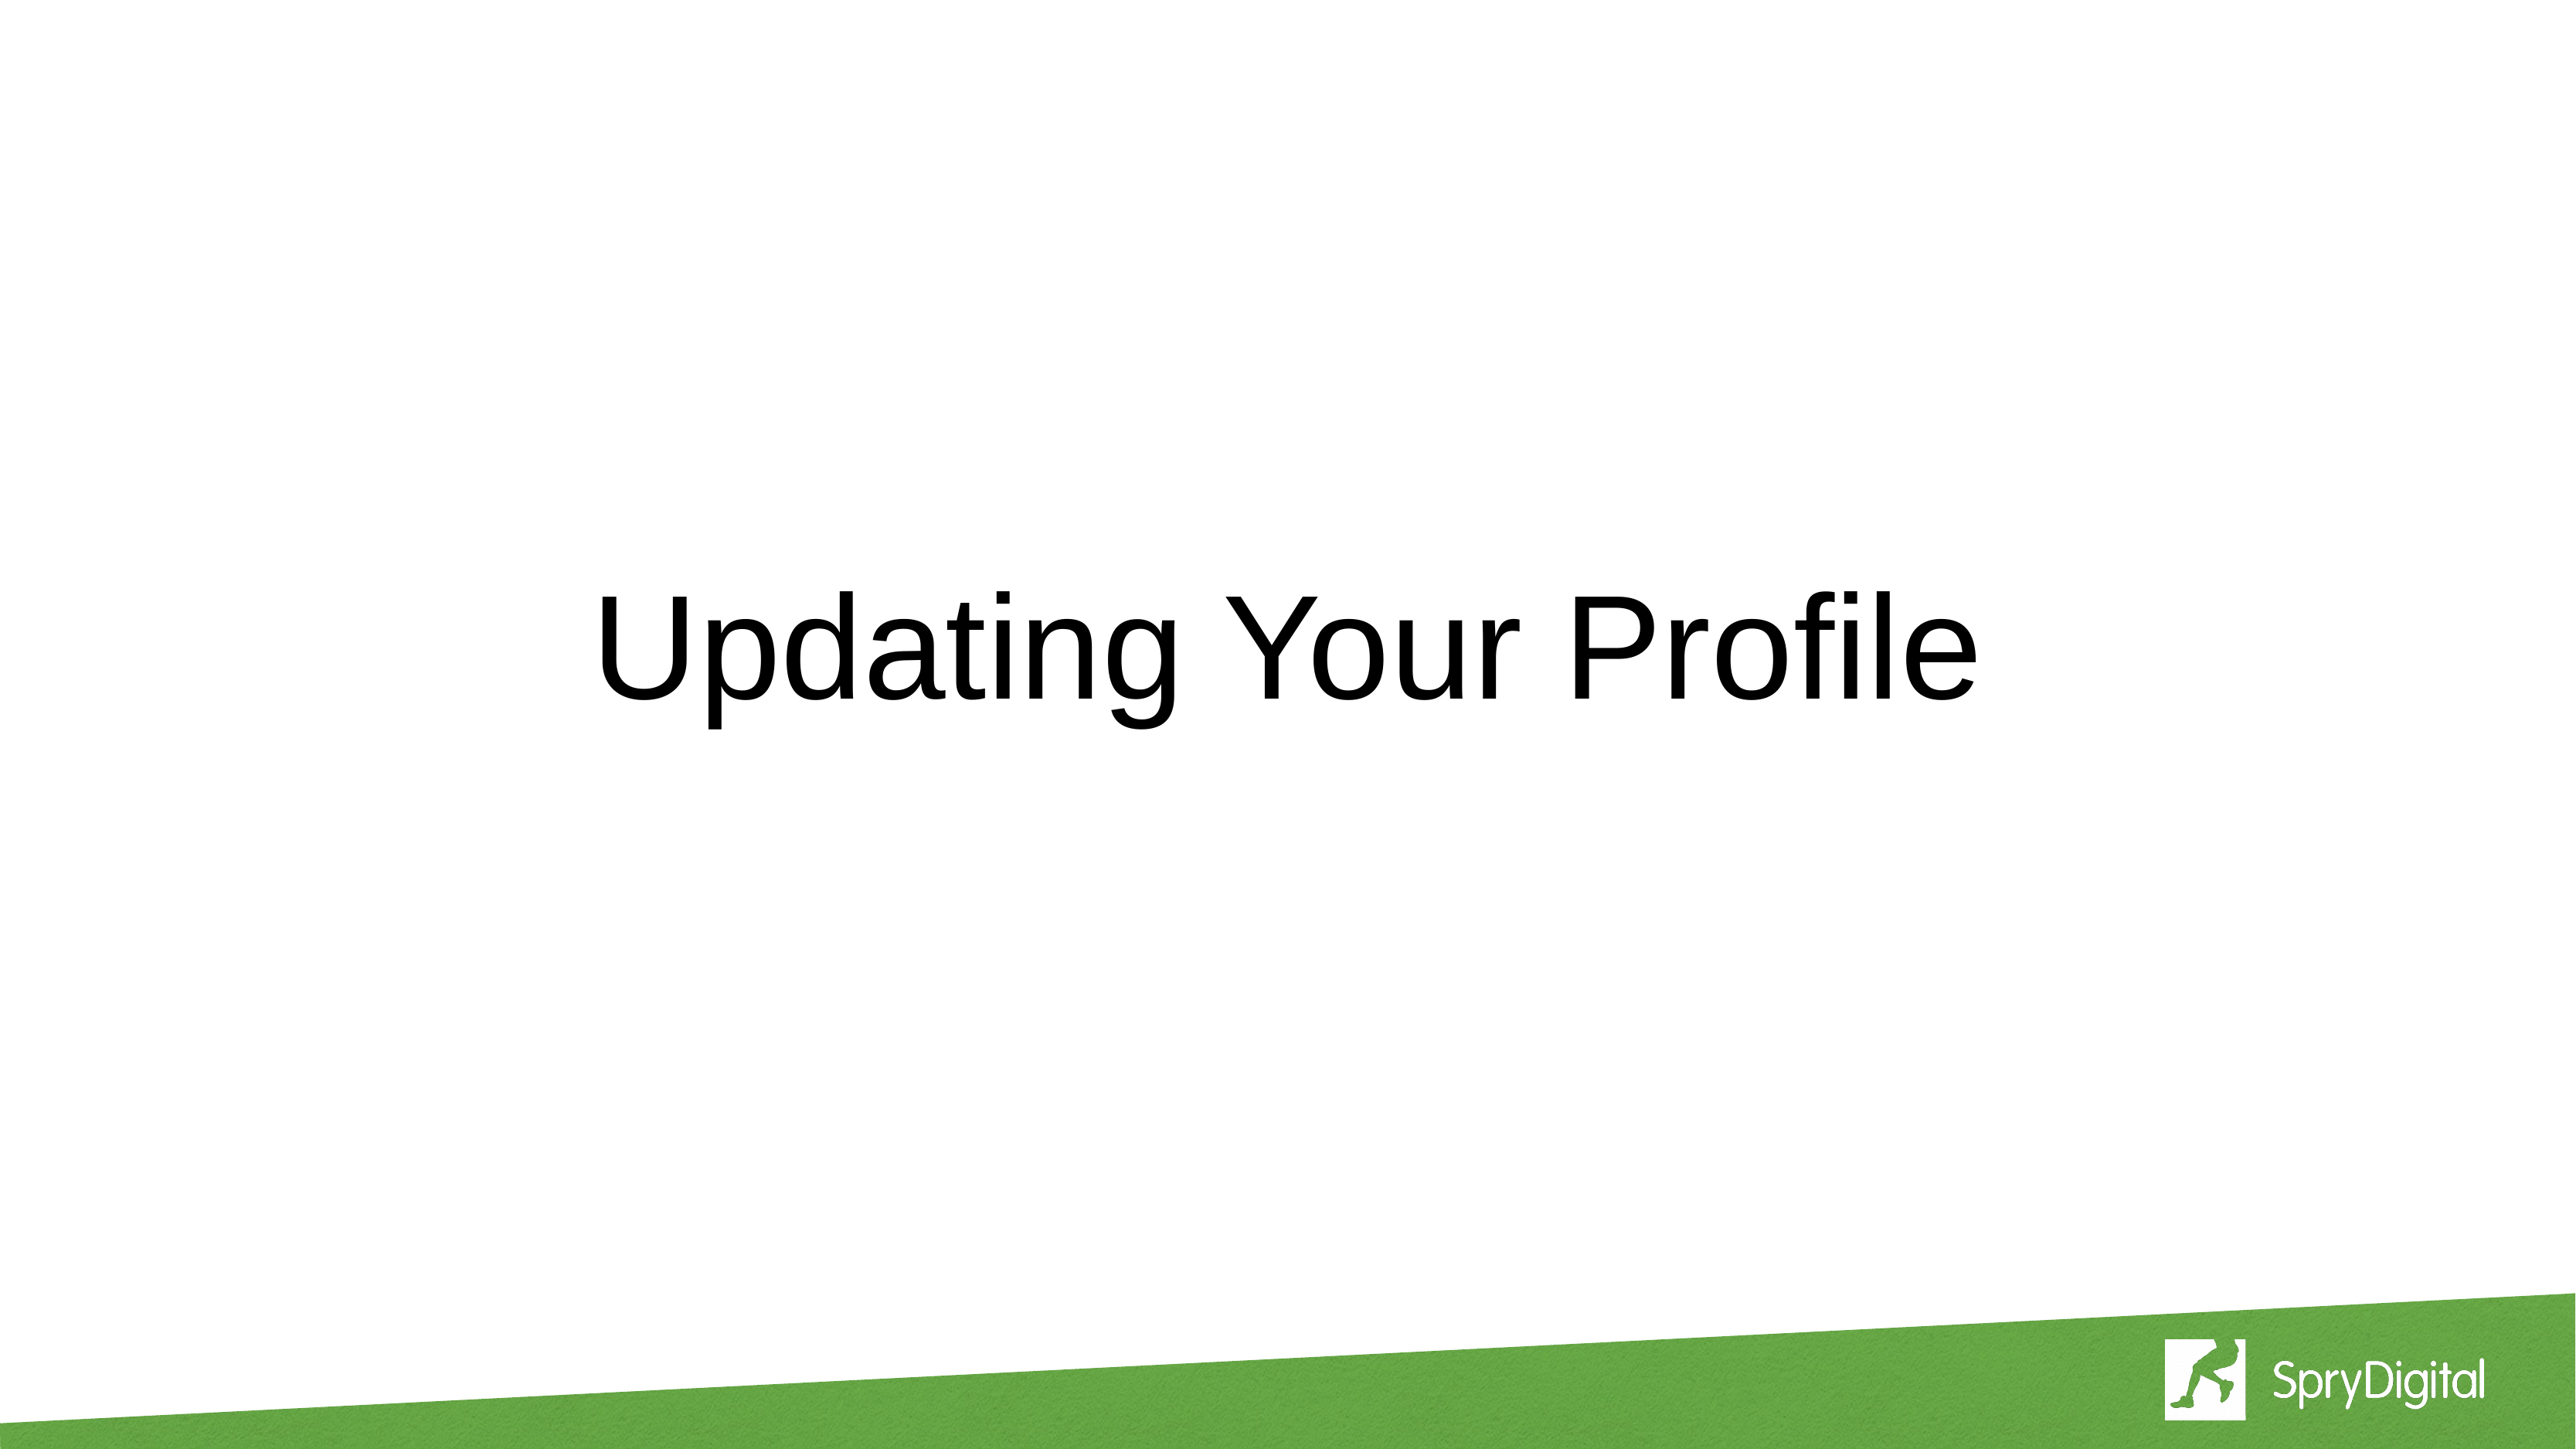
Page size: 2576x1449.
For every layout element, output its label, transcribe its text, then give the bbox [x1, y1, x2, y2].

title Updating Your Profile [188, 243, 2388, 734]
picture [0, 1293, 2576, 1449]
